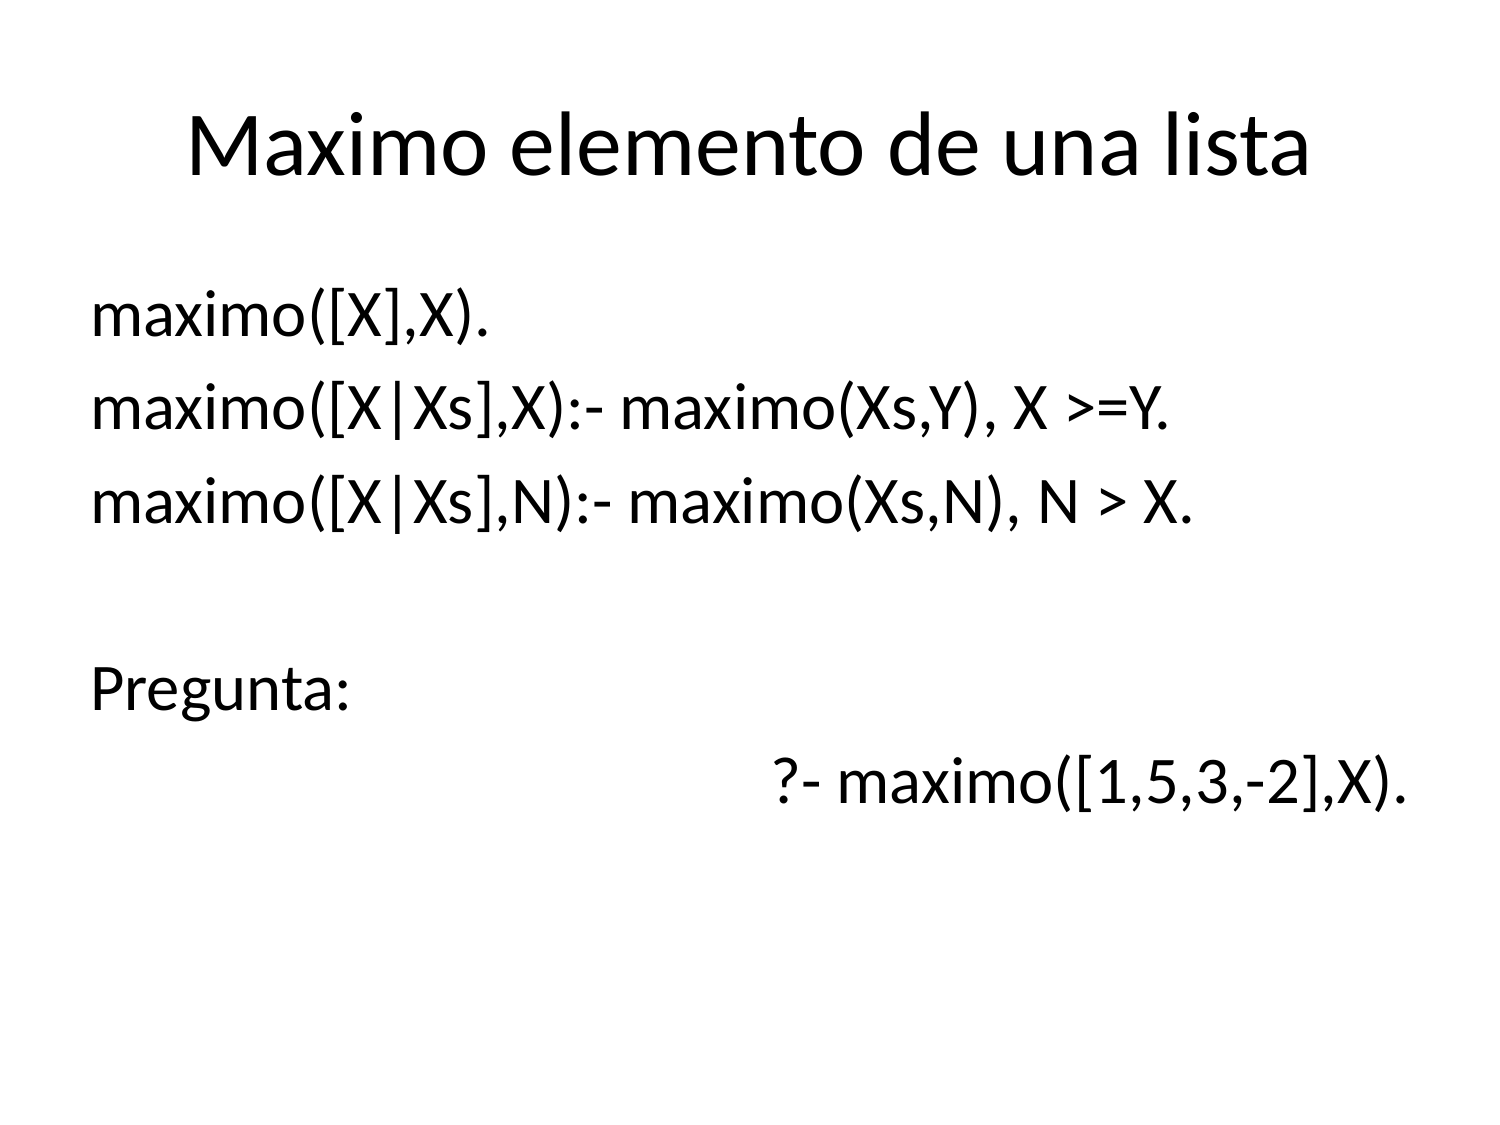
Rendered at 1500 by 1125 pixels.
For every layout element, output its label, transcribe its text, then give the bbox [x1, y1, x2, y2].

title Maximo elemento de una lista [75, 45, 1425, 233]
list maximo([X],X). maximo([X|Xs],X):- maximo(Xs,Y), X >=Y. maximo([X|Xs],N):- maximo(Xs,N), N > X. Pregunta: ?- maximo([1,5,3,-2],X). [75, 262, 1425, 1005]
